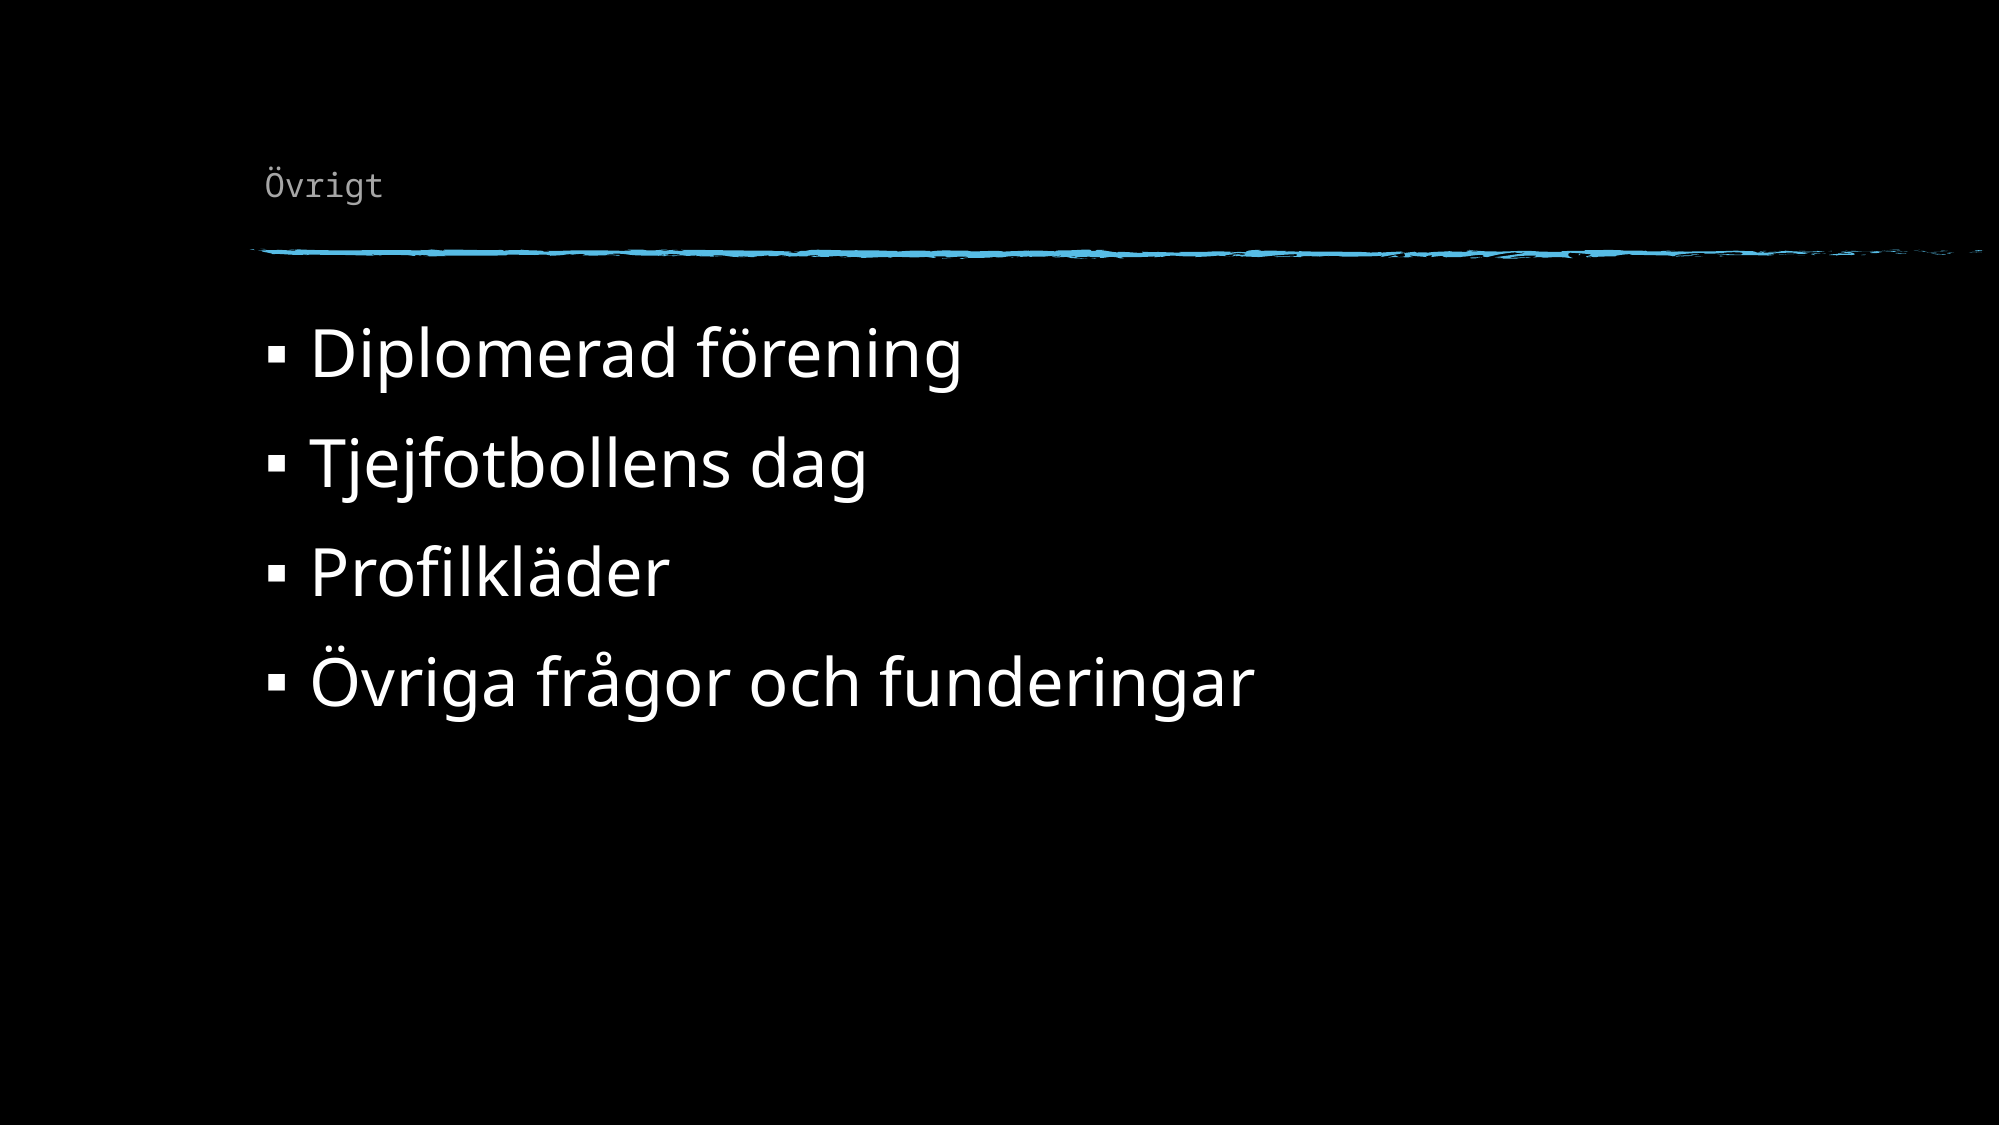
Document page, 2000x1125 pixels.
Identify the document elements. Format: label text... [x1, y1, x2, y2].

title Övrigt [249, 45, 1750, 213]
list Diplomerad förening Tjejfotbollens dag Profilkläder Övriga frågor och funderingar [249, 312, 1750, 1013]
